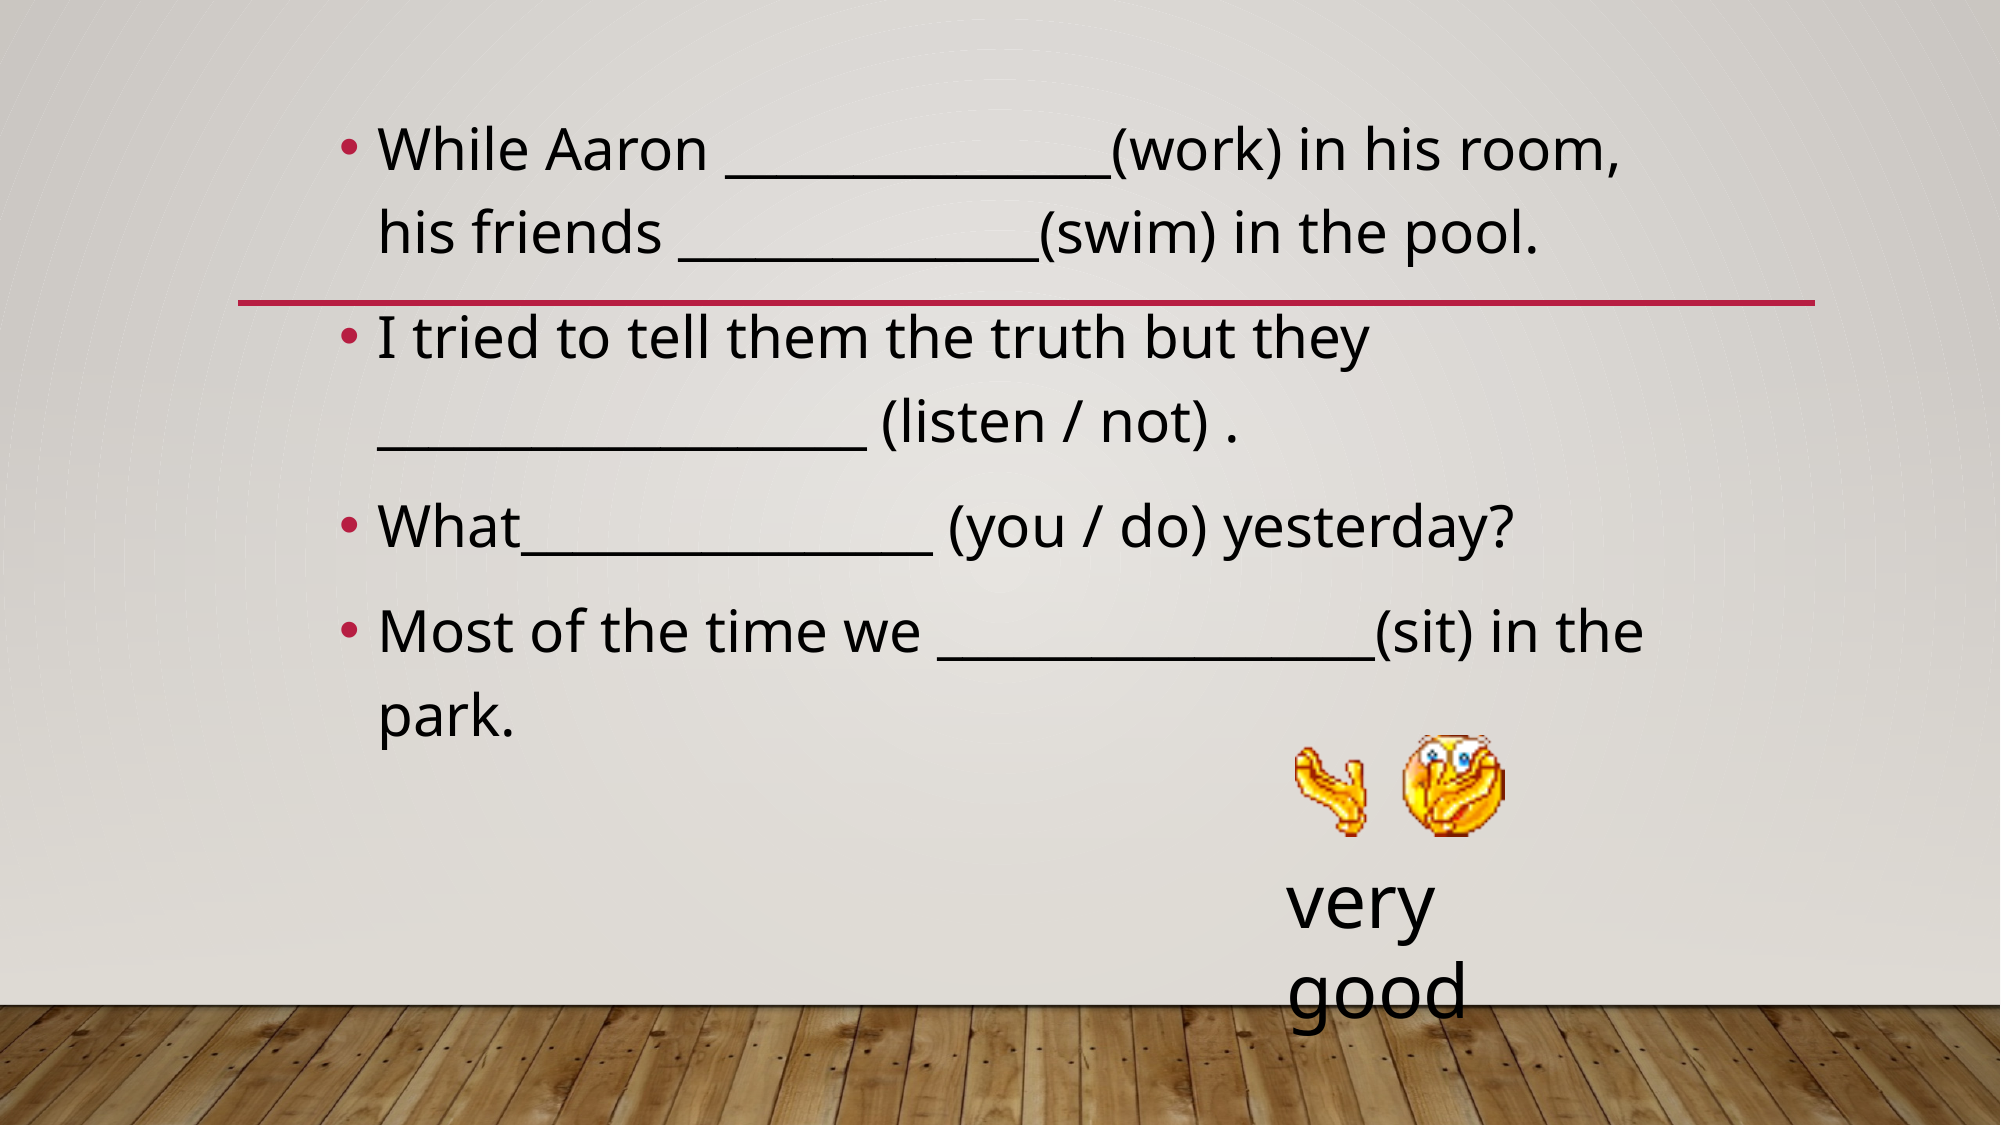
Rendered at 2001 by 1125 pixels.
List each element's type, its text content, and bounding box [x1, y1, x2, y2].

picture [1295, 735, 1505, 838]
list While Aaron _______________(work) in his room, his friends ______________(swim) in the pool. I tried to tell them the truth but they ___________________ (listen / not) . What________________ (you / do) yesterday? Most of the time we _________________(sit) in the park. [324, 90, 1675, 1005]
text_box very good [1271, 846, 1631, 1041]
picture [0, 1005, 2000, 1125]
